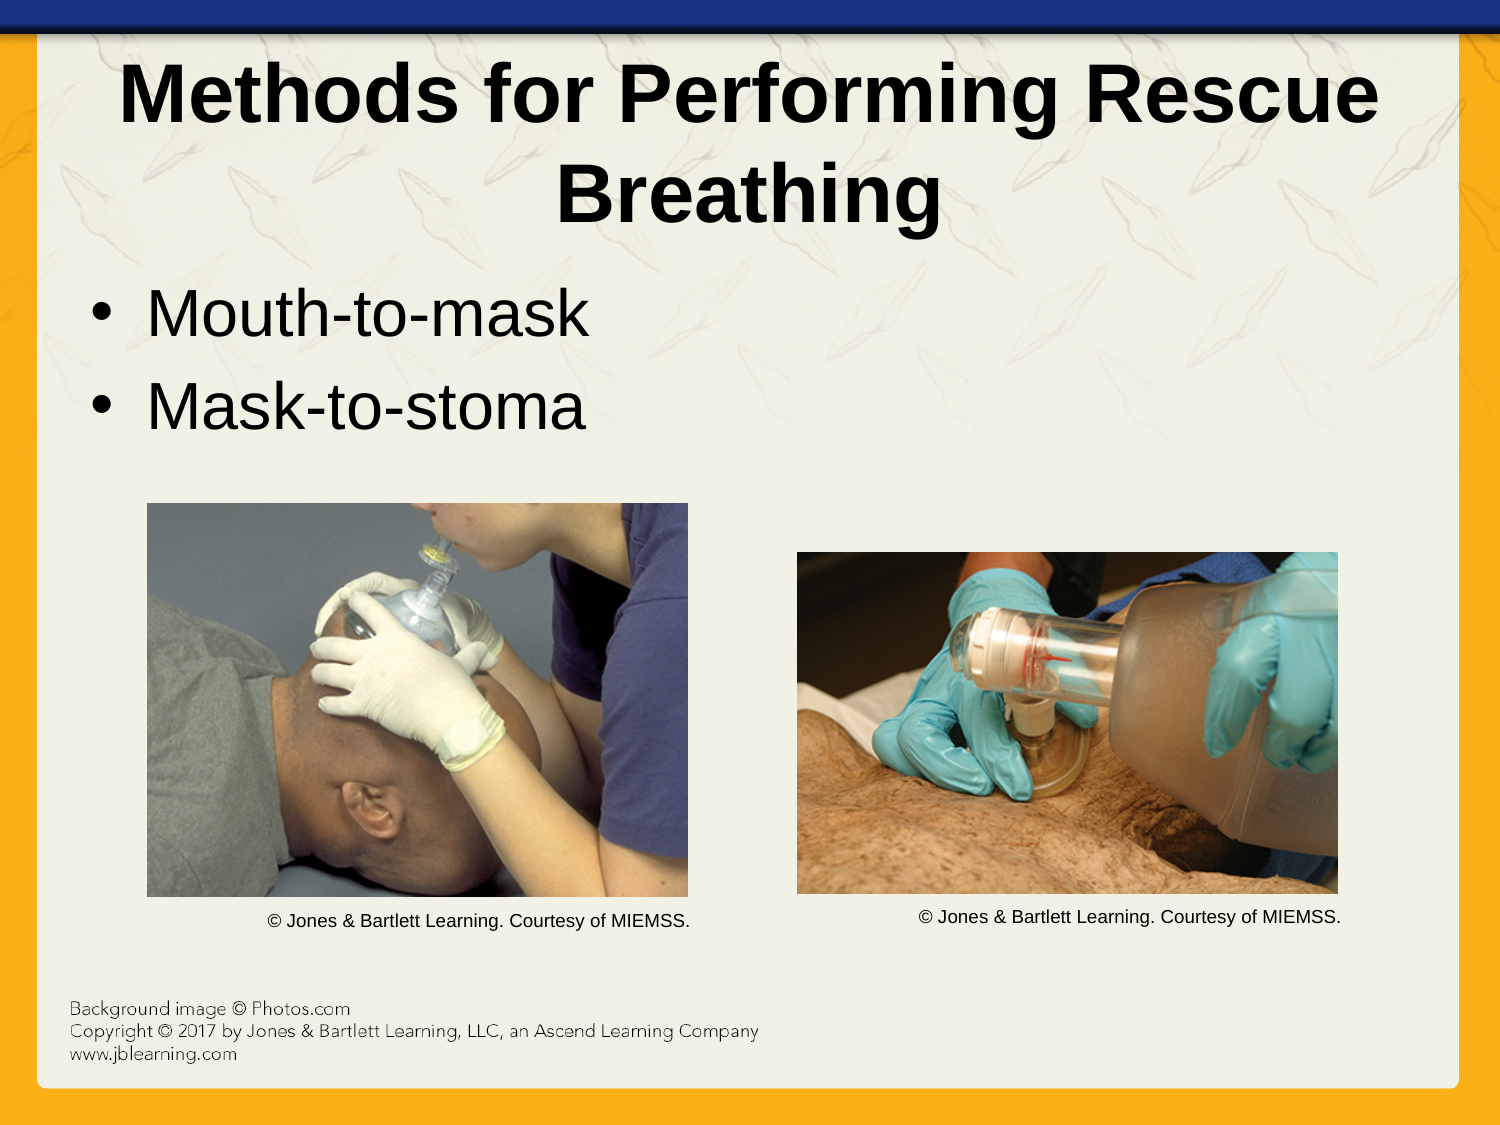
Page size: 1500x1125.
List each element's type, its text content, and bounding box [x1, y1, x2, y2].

picture [0, 0, 1500, 1125]
title Methods for Performing Rescue Breathing [75, 45, 1425, 233]
list Mouth-to-mask Mask-to-stoma [75, 262, 1425, 1005]
text_box © Jones & Bartlett Learning. Courtesy of MIEMSS. [252, 901, 705, 939]
text_box © Jones & Bartlett Learning. Courtesy of MIEMSS. [904, 897, 1357, 935]
